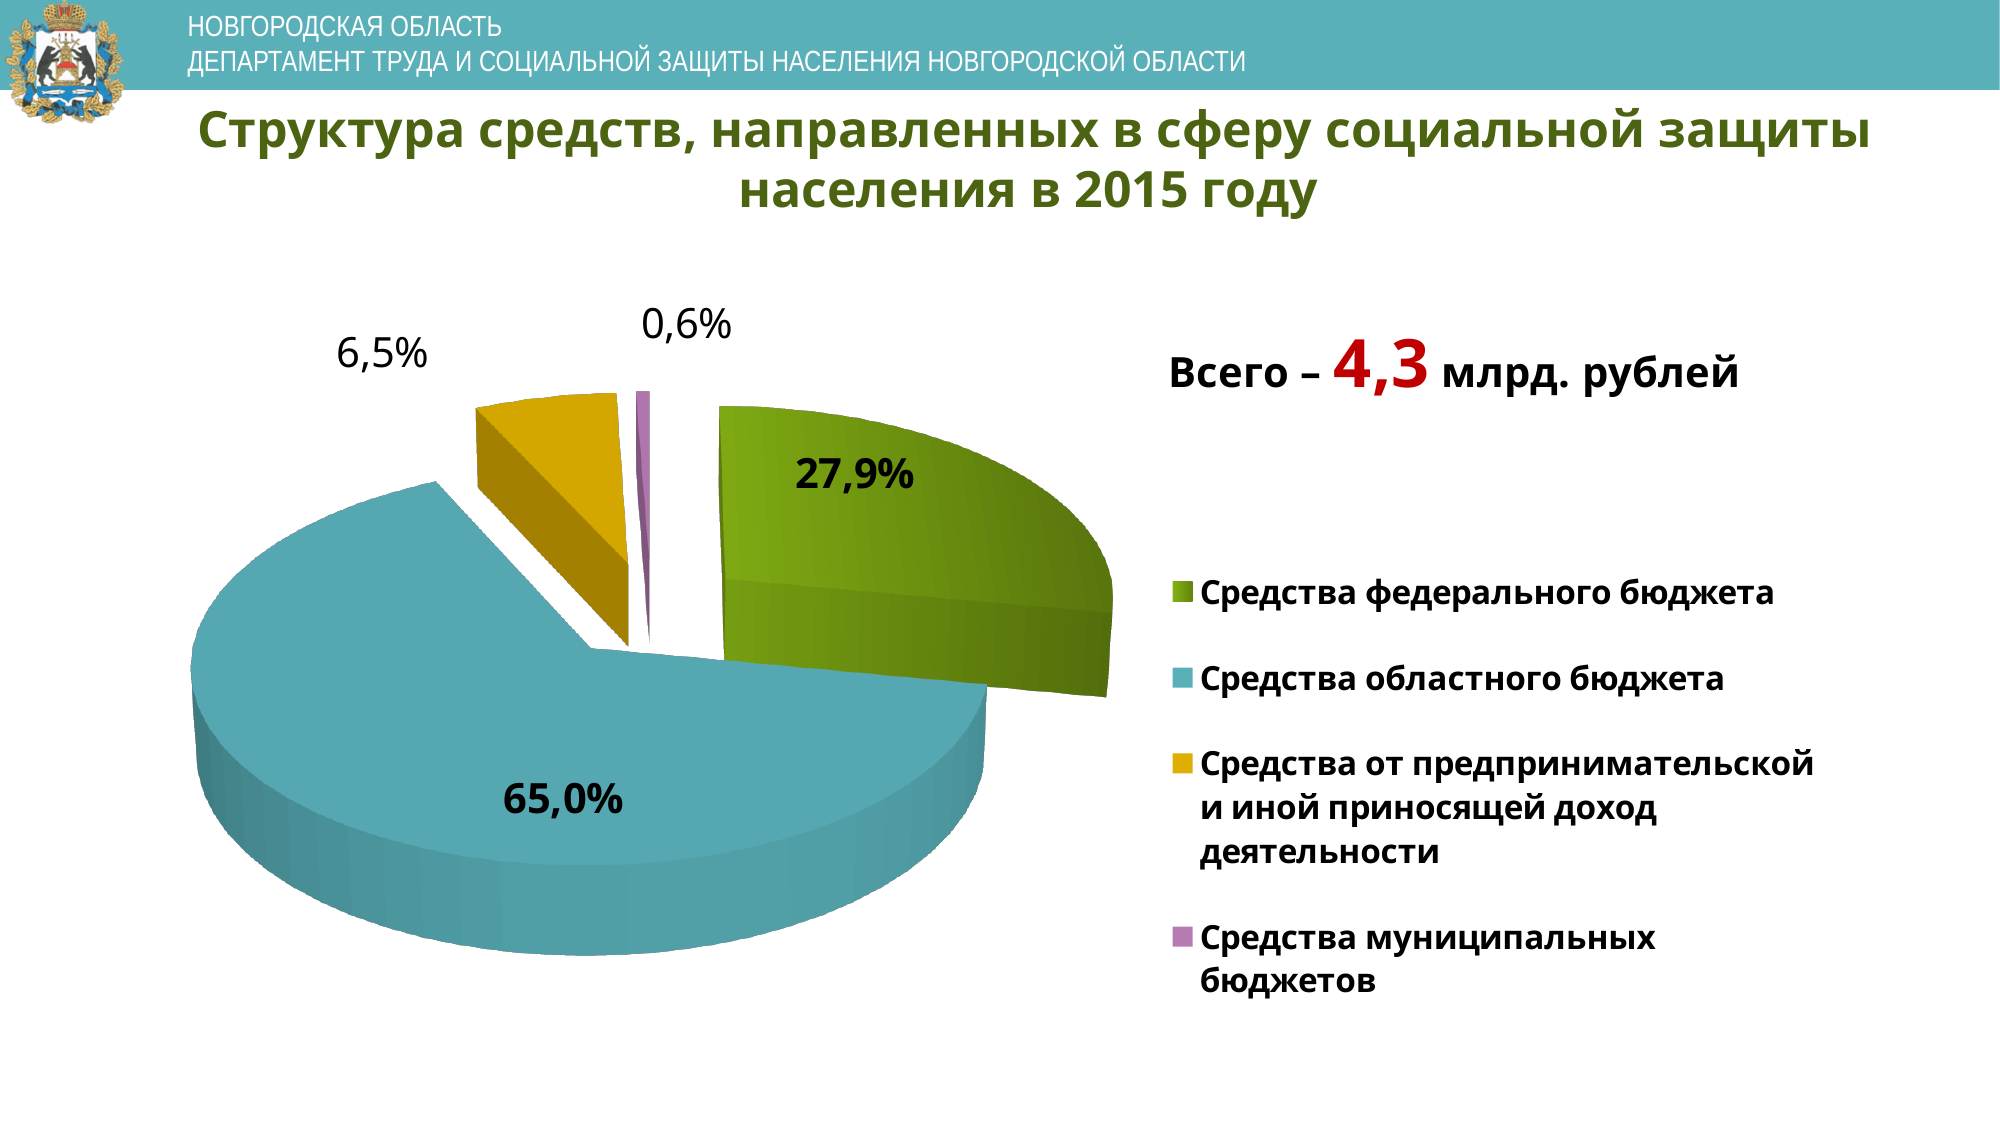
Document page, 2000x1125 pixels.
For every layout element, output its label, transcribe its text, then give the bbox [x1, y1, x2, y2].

picture [3, 0, 126, 124]
text_box НОВГОРОДСКАЯ ОБЛАСТЬ ДЕПАРТАМЕНТ ТРУДА И СОЦИАЛЬНОЙ ЗАЩИТЫ НАСЕЛЕНИЯ НОВГОРОДСКОЙ ОБЛАСТИ [173, 0, 1933, 85]
text_box Структура средств, направленных в сферу социальной защиты населения в 2015 году [124, 97, 1945, 218]
text_box [130, 0, 2000, 92]
chart [64, 278, 1849, 1082]
